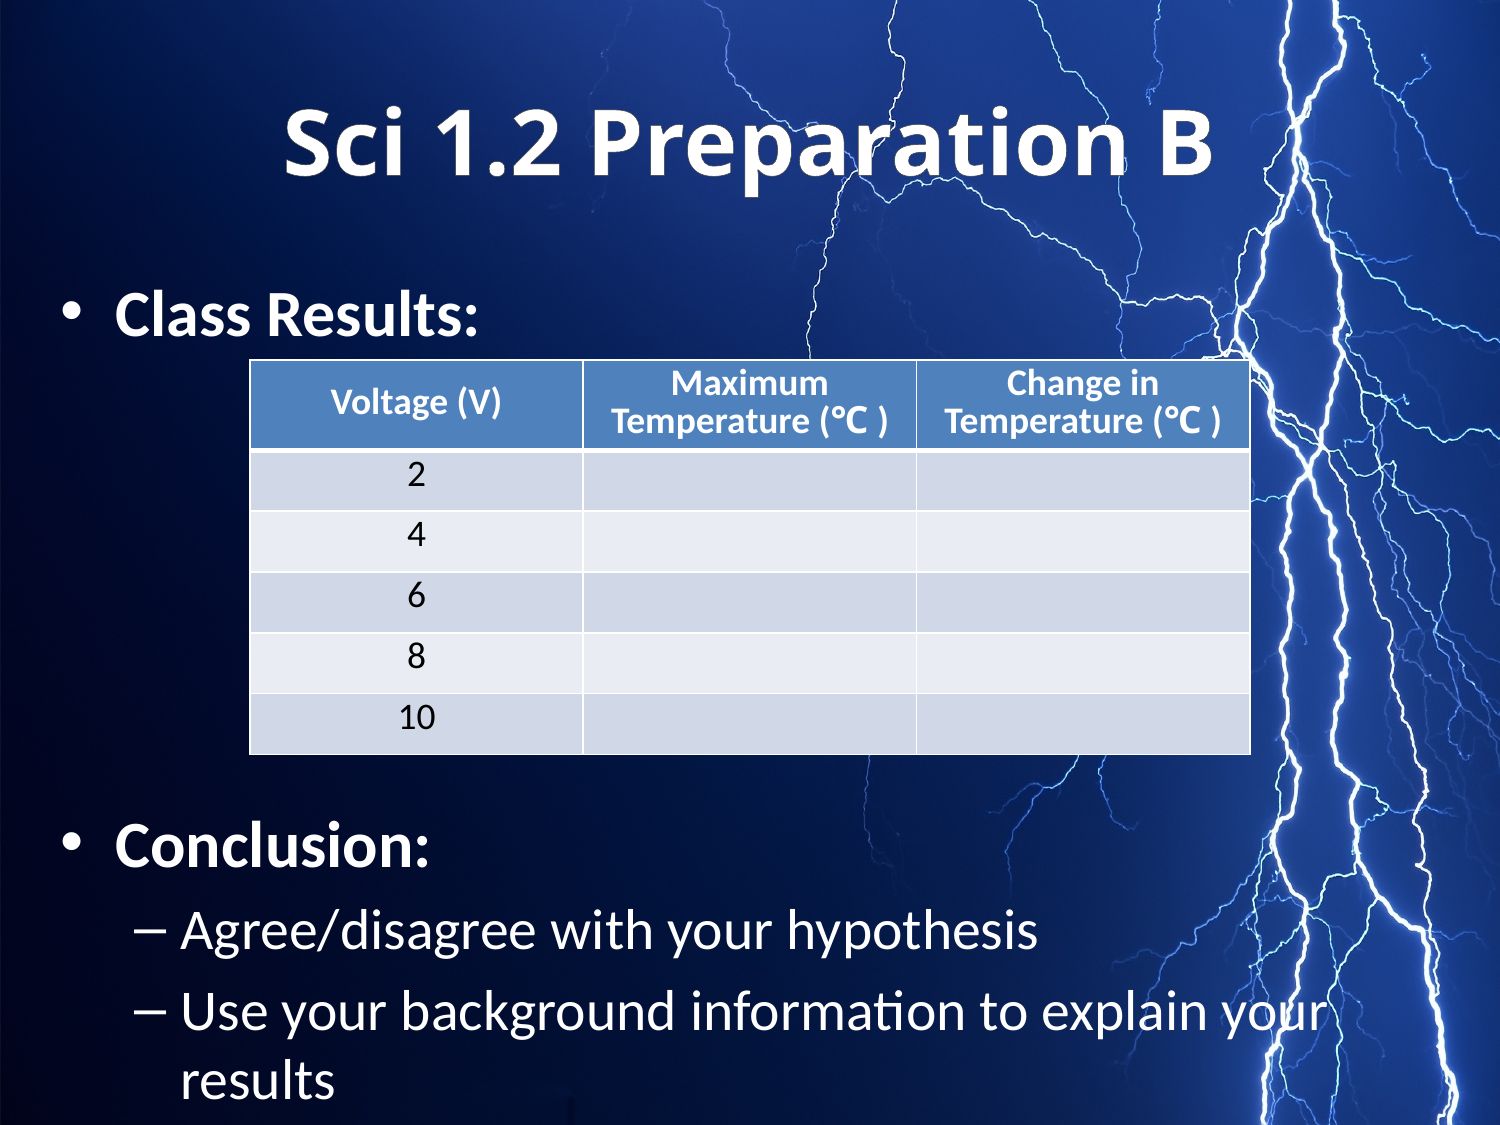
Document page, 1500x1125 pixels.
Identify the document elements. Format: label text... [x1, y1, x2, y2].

table_cell [584, 634, 916, 693]
table_cell 8 [251, 634, 582, 693]
table_cell [584, 453, 916, 510]
table_cell [584, 694, 916, 754]
table_header Voltage (V) [251, 361, 582, 448]
table_cell 2 [251, 453, 582, 510]
table_cell [917, 512, 1249, 571]
title Sci 1.2 Preparation B [44, 45, 1455, 233]
list Class Results: Conclusion: Agree/disagree with your hypothesis Use your background information to explain your results [44, 262, 1455, 1125]
table_cell [917, 453, 1249, 510]
table_cell 4 [251, 512, 582, 571]
table_header Maximum Temperature (℃ ) [584, 361, 916, 448]
table_header Change in Temperature (℃ ) [917, 361, 1249, 448]
table_cell [917, 694, 1249, 754]
table_cell [917, 634, 1249, 693]
table_cell [584, 512, 916, 571]
table_cell [917, 573, 1249, 632]
table_cell 6 [251, 573, 582, 632]
picture [0, 0, 1500, 1125]
table_cell [584, 573, 916, 632]
table_cell 10 [251, 694, 582, 754]
